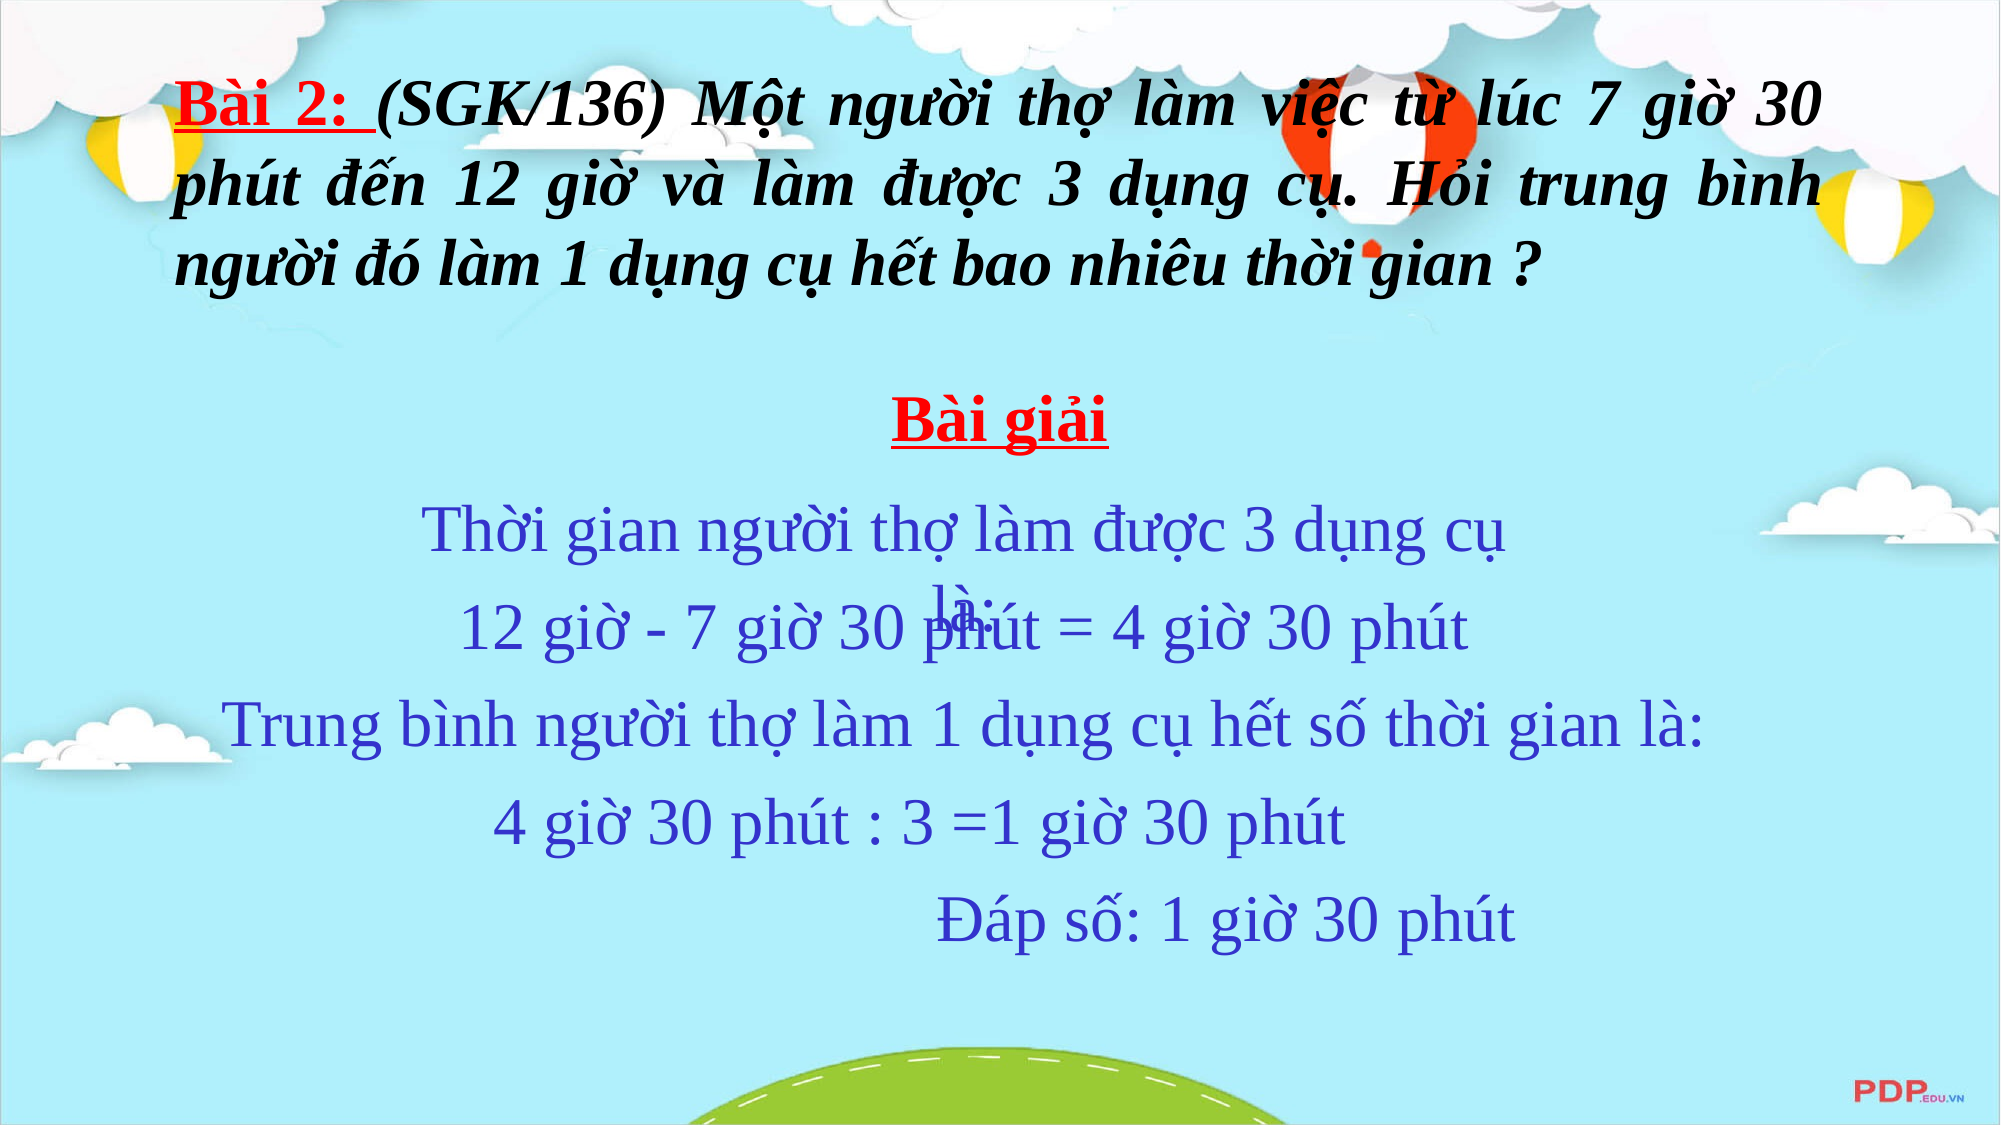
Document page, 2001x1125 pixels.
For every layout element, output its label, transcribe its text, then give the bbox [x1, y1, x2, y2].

text_box Thời gian người thợ làm được 3 dụng cụ là: [364, 477, 1565, 575]
text_box Bài giải [849, 367, 1150, 463]
picture [0, 0, 2001, 1125]
text_box 4 giờ 30 phút : 3 =1 giờ 30 phút [413, 770, 1427, 865]
text_box Bài 2: (SGK/136) Một người thợ làm việc từ lúc 7 giờ 30 phút đến 12 giờ và làm được 3 dụng cụ. Hỏi trung bình người đó làm 1 dụng cụ hết bao nhiêu thời gian ? [159, 51, 1841, 307]
text_box Đáp số: 1 giờ 30 phút [922, 867, 1532, 963]
text_box Trung bình người thợ làm 1 dụng cụ hết số thời gian là: [88, 672, 1841, 768]
text_box 12 giờ - 7 giờ 30 phút = 4 giờ 30 phút [303, 575, 1626, 670]
